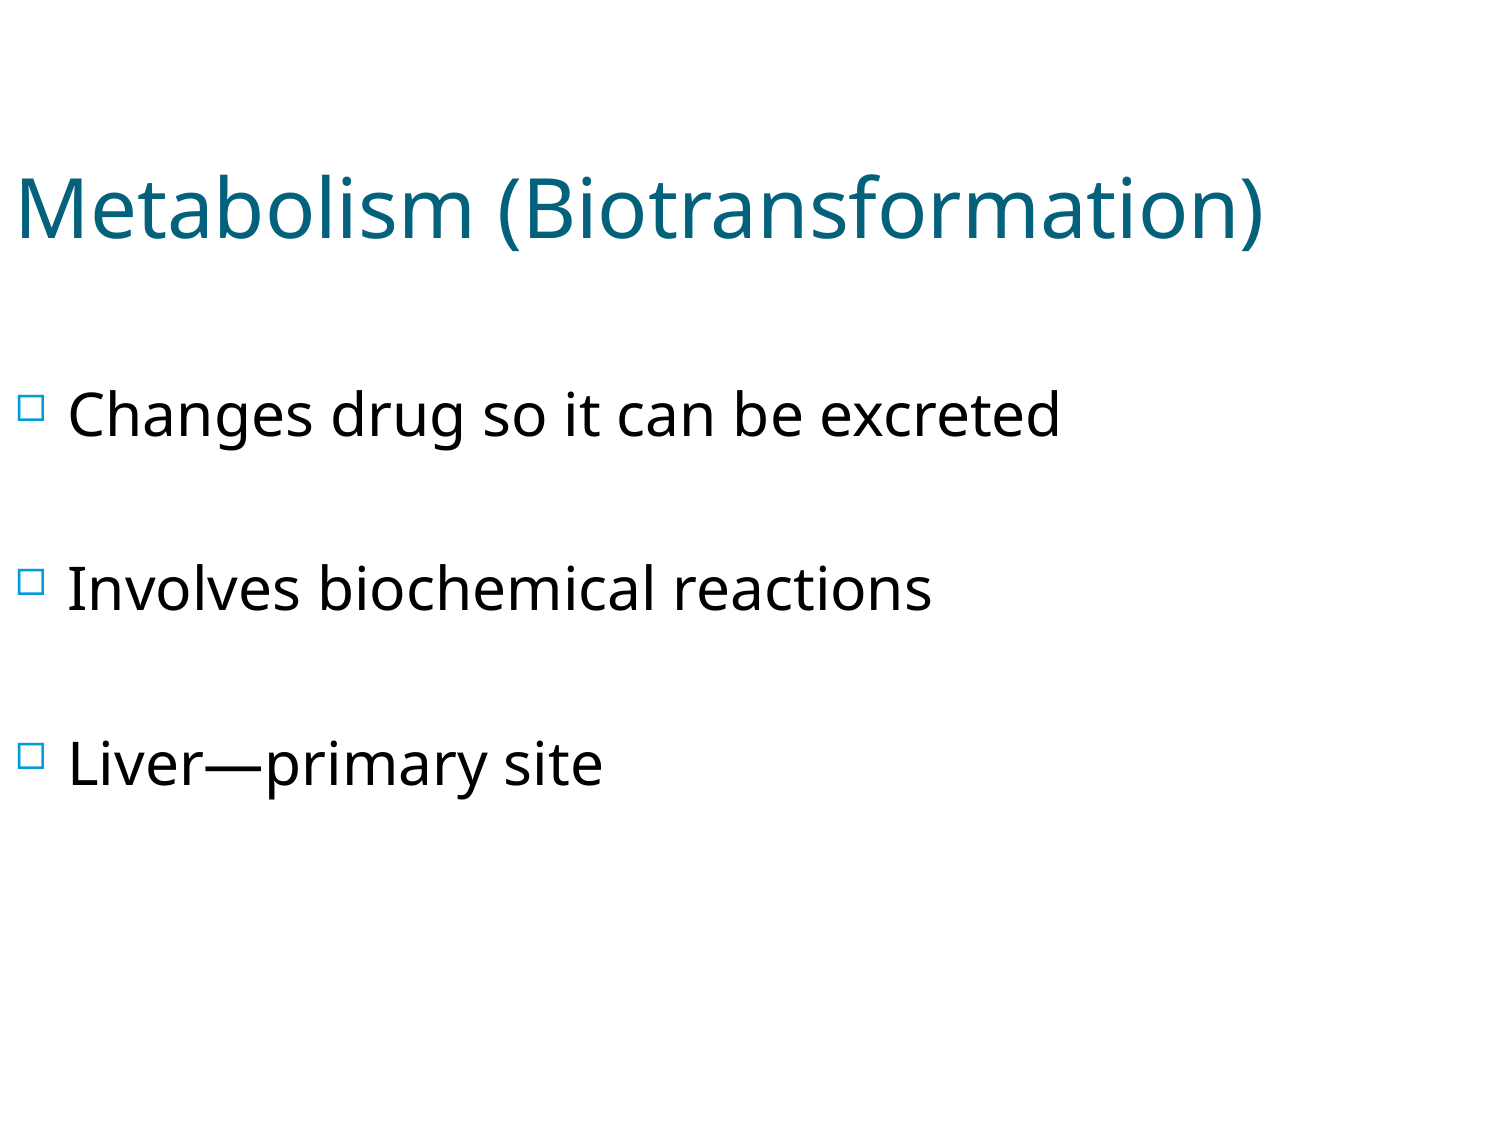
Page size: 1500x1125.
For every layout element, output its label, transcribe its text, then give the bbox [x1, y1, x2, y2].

title Metabolism (Biotransformation) [0, 87, 1365, 322]
list Changes drug so it can be excreted Involves biochemical reactions Liver—primary site [0, 369, 1350, 1079]
